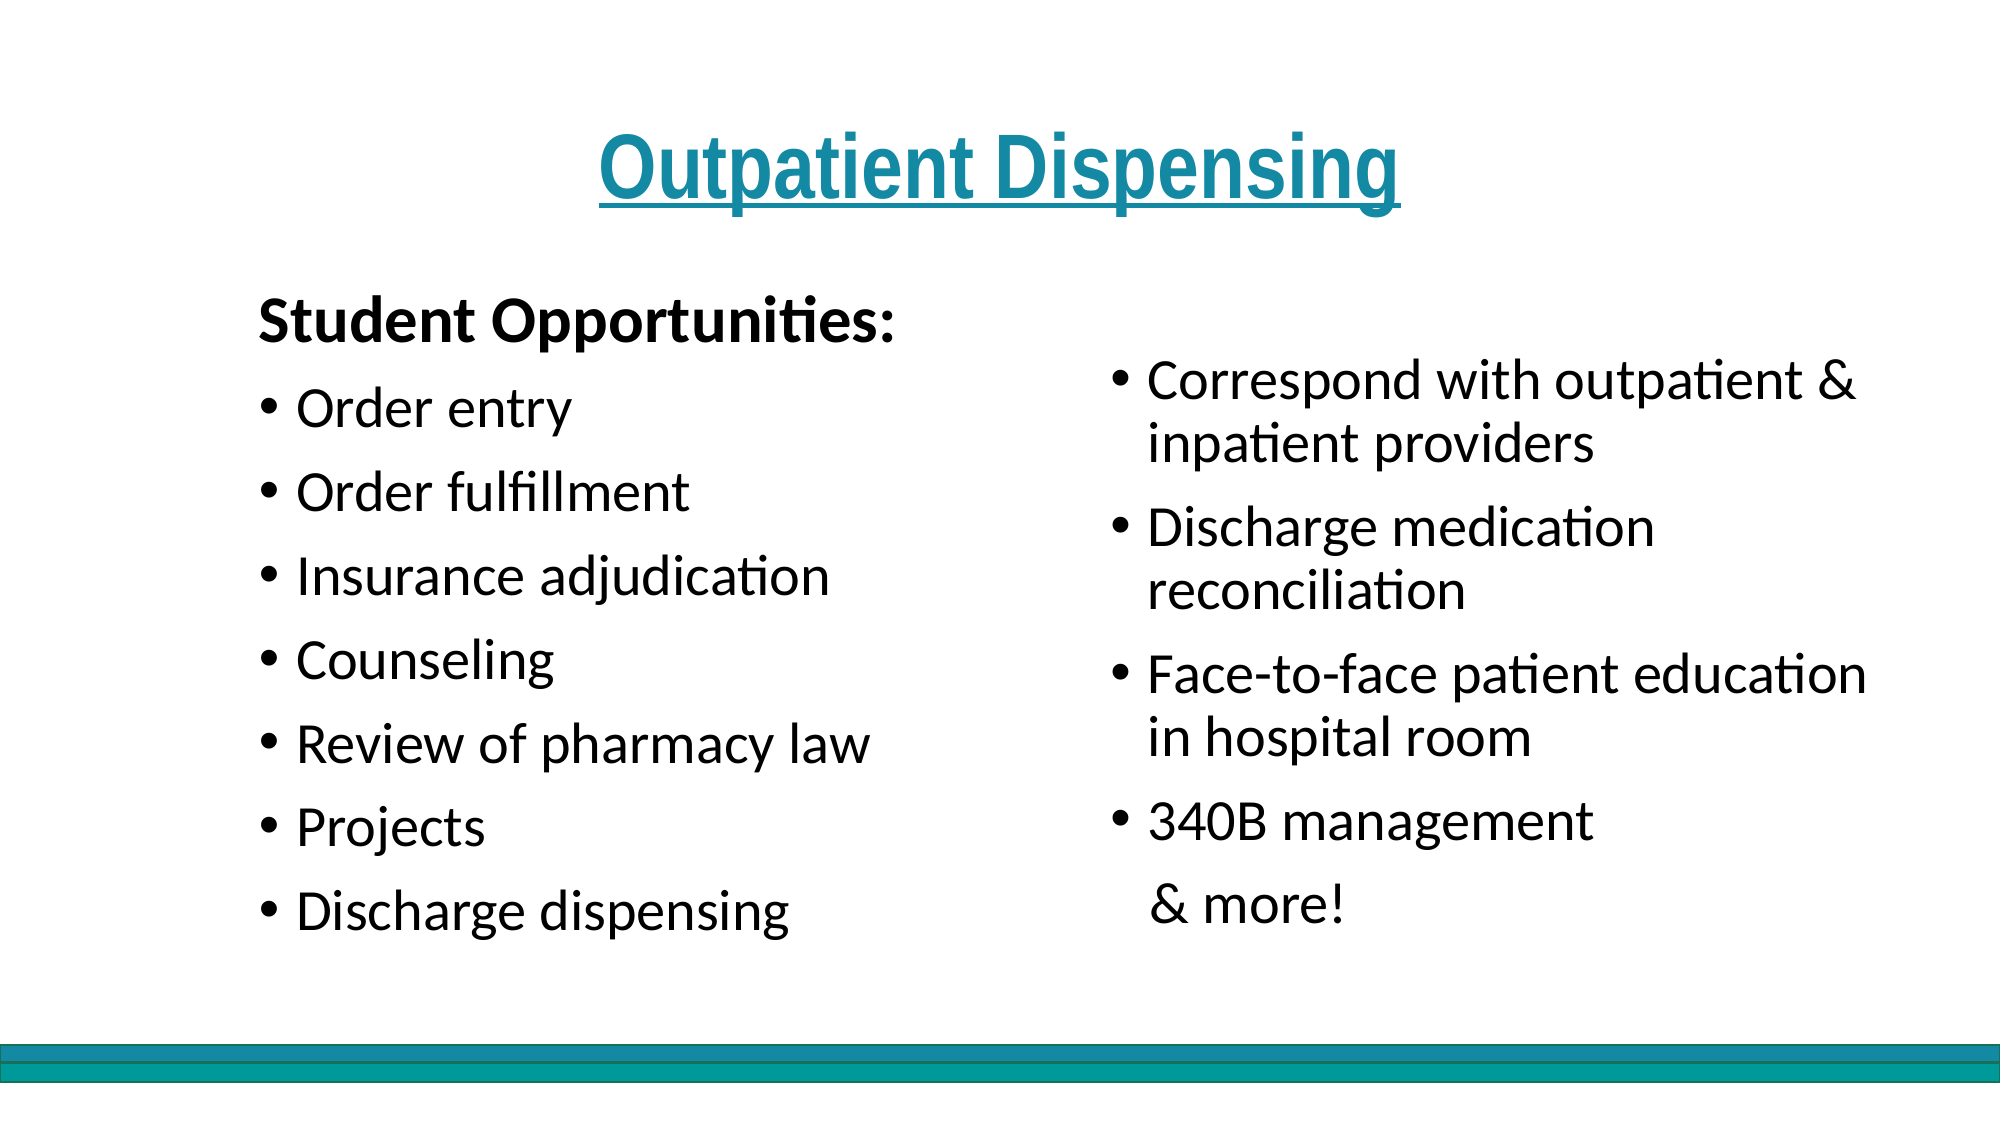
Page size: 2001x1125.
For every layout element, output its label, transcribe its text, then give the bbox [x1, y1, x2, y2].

list Student Opportunities: Order entry Order fulfillment Insurance adjudication Counseling Review of pharmacy law Projects Discharge dispensing [243, 277, 918, 992]
text_box [0, 1044, 2000, 1062]
text_box Correspond with outpatient & inpatient providers Discharge medication reconciliation Face-to-face patient education in hospital room 340B management & more! [1095, 341, 1907, 944]
title Outpatient Dispensing [137, 59, 1863, 278]
text_box [0, 1062, 2000, 1083]
